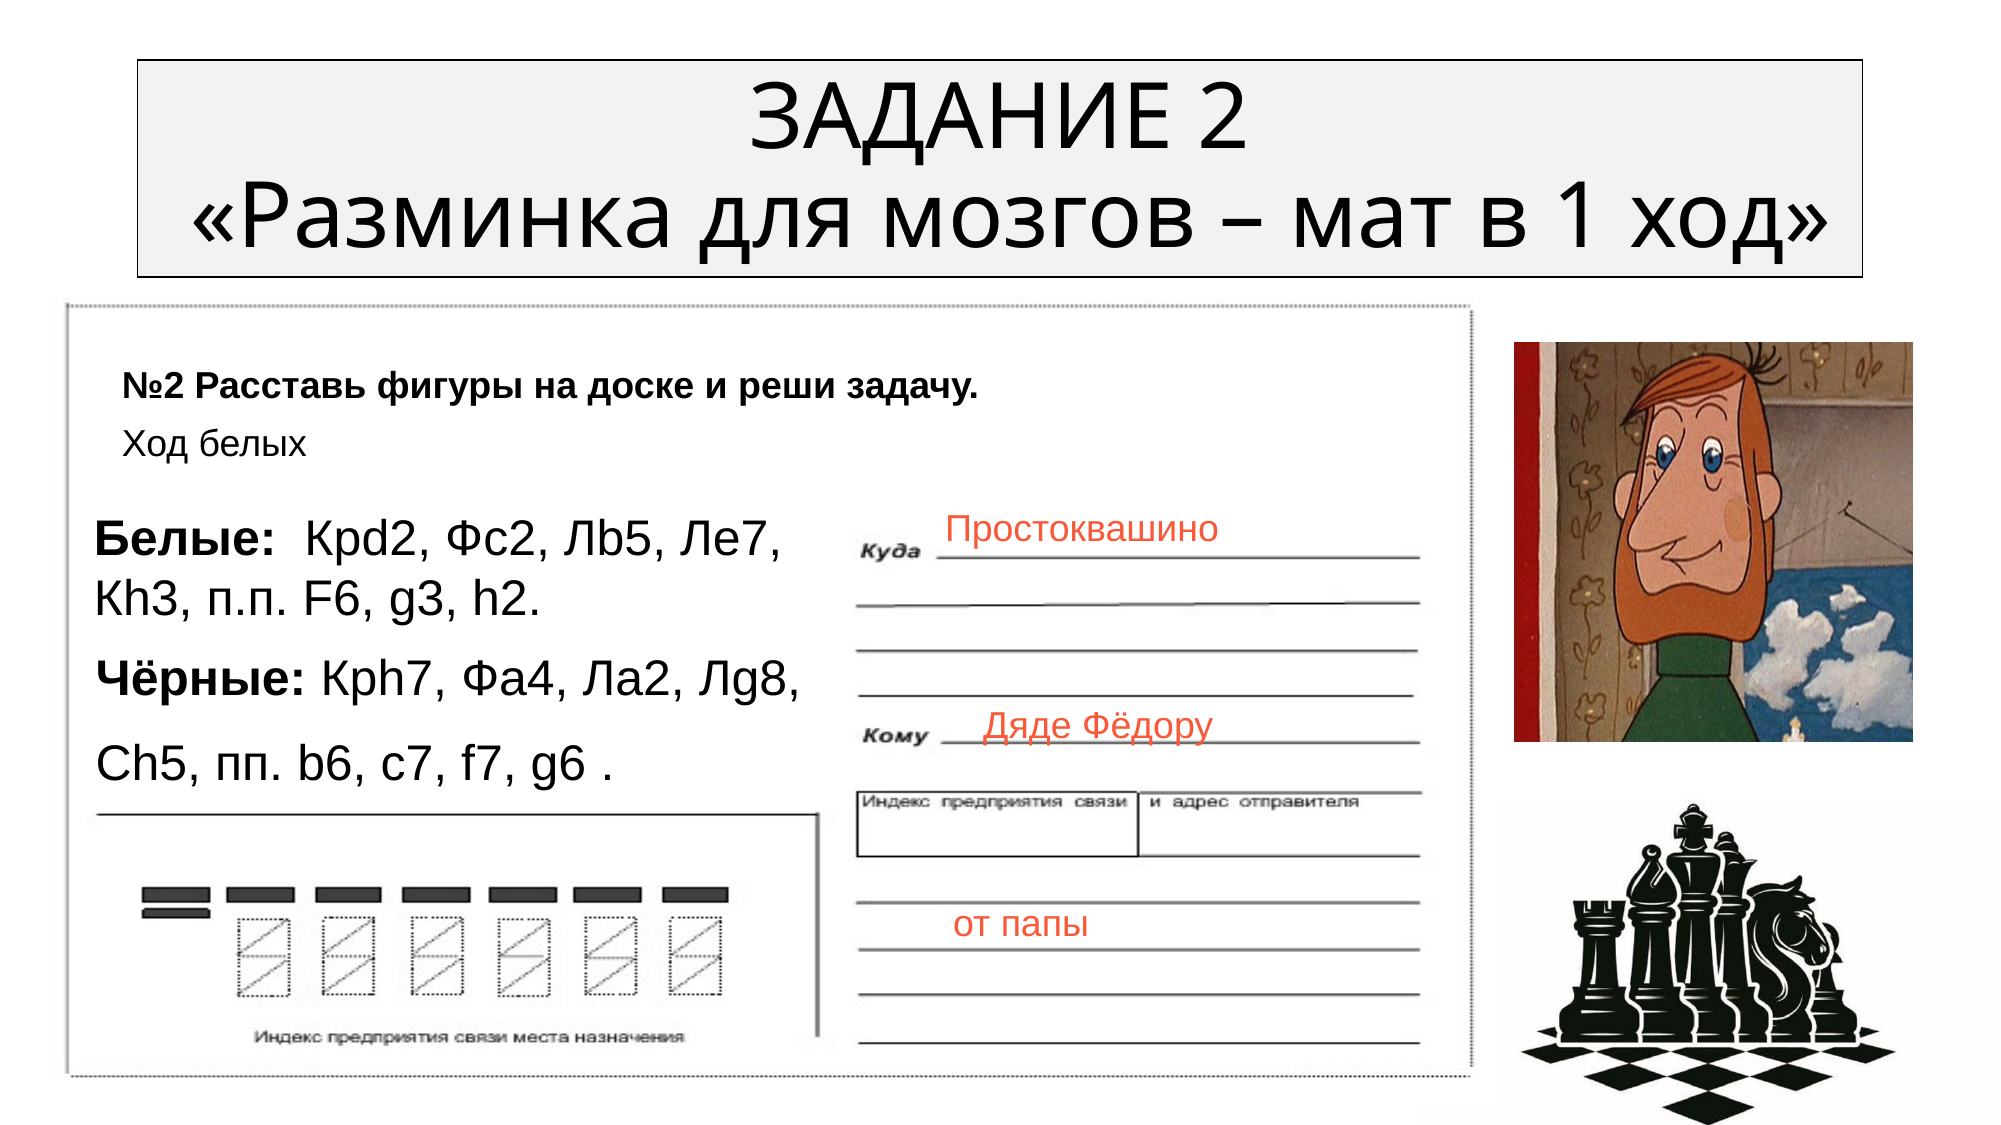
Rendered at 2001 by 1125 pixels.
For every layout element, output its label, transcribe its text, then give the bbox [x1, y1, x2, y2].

title ЗАДАНИЕ 2 «Разминка для мозгов – мат в 1 ход» [137, 59, 1863, 278]
picture [1514, 342, 1913, 742]
picture [33, 282, 2000, 1125]
